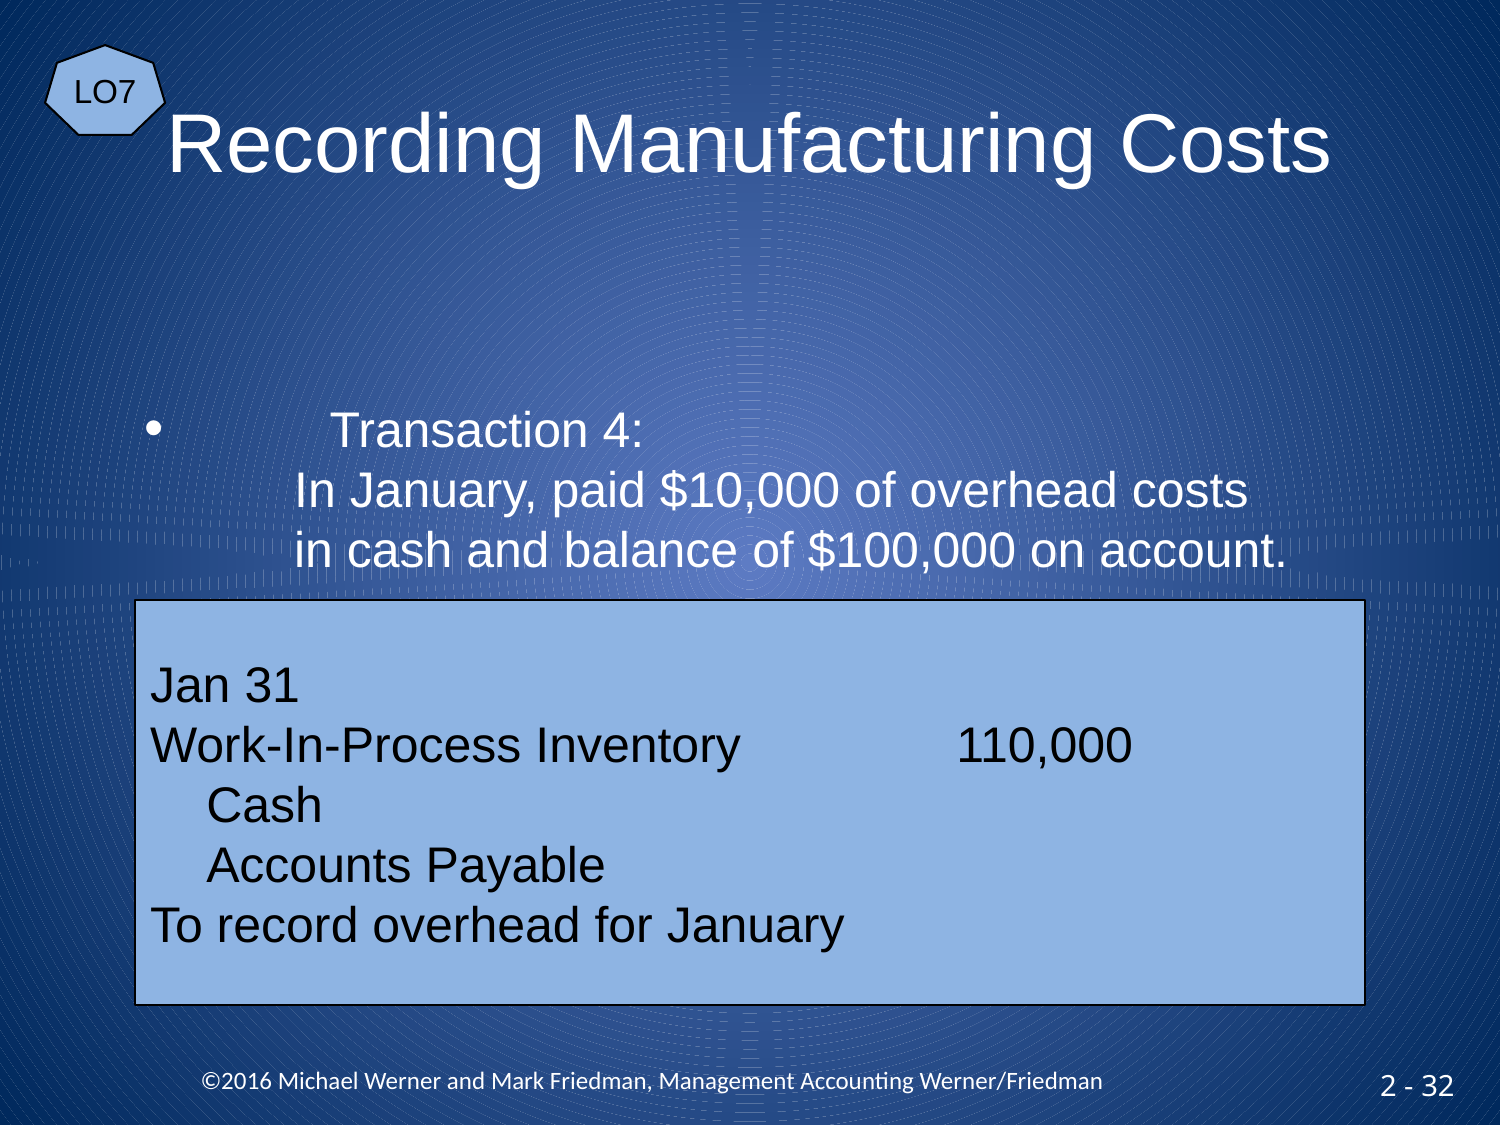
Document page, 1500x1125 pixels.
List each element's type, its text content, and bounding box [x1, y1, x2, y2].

text_box Jan 31 Work-In-Process Inventory 110,000 Cash 10,000 Accounts Payable 100,000 To record overhead for January [135, 600, 1365, 1005]
text_box LO7 [43, 43, 168, 137]
title Recording Manufacturing Costs [74, 44, 1426, 233]
text_box Transaction 4: In January, paid $10,000 of overhead costs in cash and balance of $100,000 on account. [119, 389, 1020, 585]
footer ©2016 Michael Werner and Mark Friedman, Management Accounting Werner/Friedman [62, 1050, 1238, 1110]
